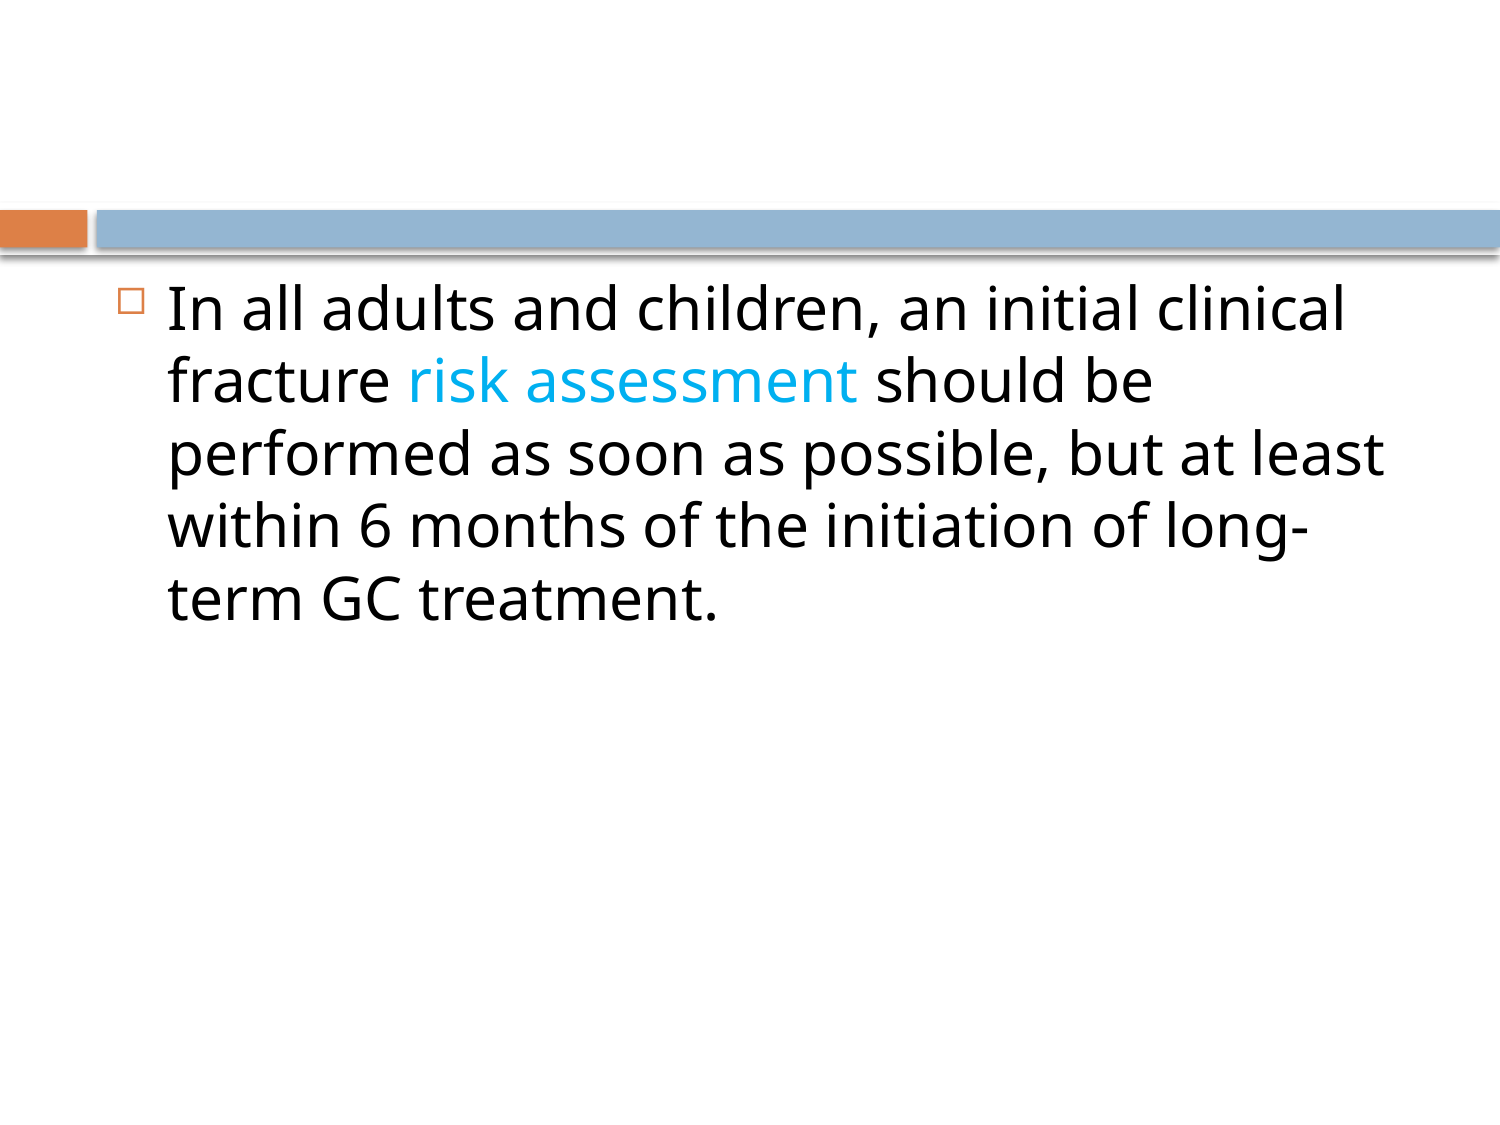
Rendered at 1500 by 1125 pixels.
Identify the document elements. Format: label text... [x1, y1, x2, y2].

list In all adults and children, an initial clinical fracture risk assessment should be performed as soon as possible, but at least within 6 months of the initiation of long-term GC treatment. [100, 262, 1438, 1000]
